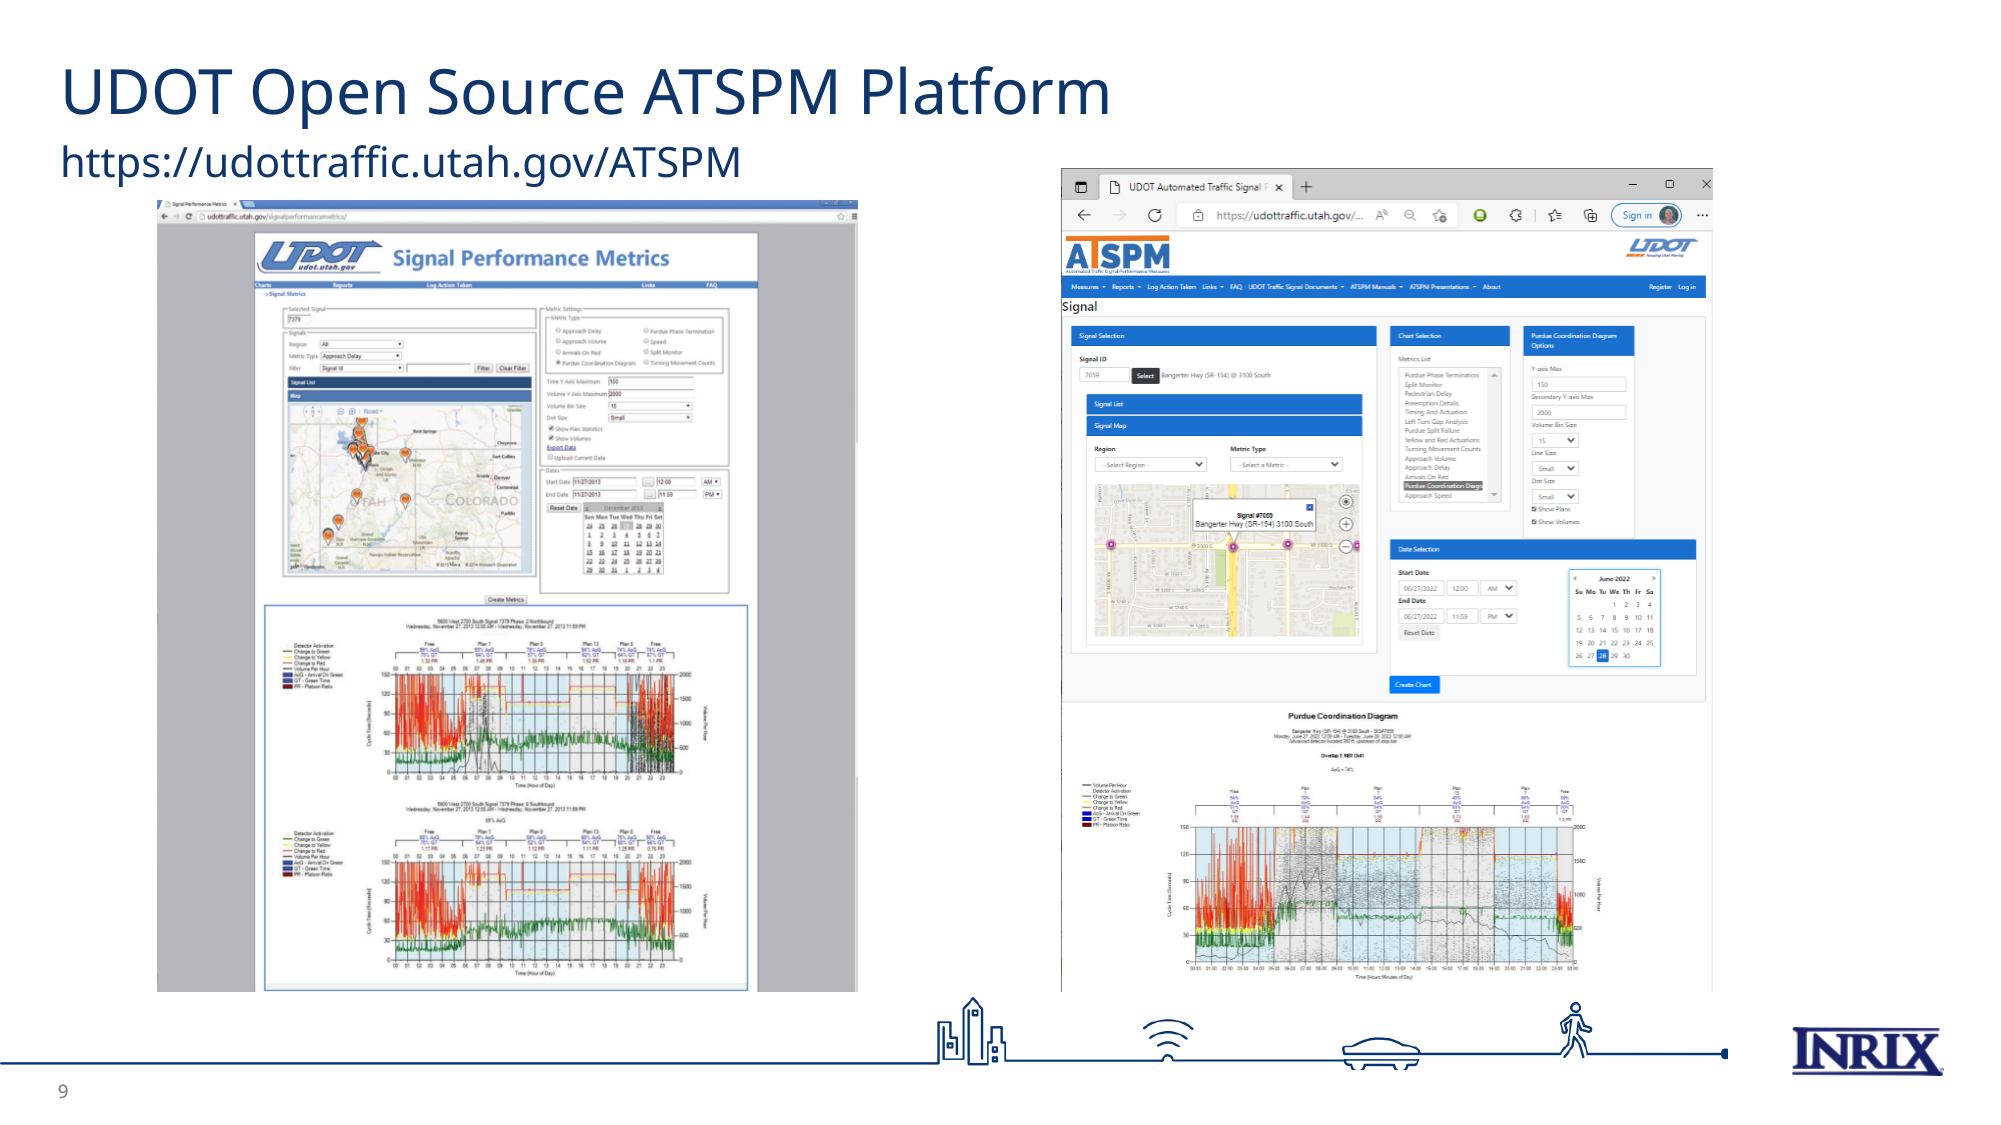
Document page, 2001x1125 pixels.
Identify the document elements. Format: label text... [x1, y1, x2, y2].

title UDOT Open Source ATSPM Platform [60, 45, 1858, 128]
slide_number 9 [57, 1067, 158, 1113]
list https://udottraffic.utah.gov/ATSPM [60, 128, 1858, 203]
picture [1061, 168, 1713, 993]
picture [157, 200, 858, 993]
picture [1792, 1027, 1944, 1076]
